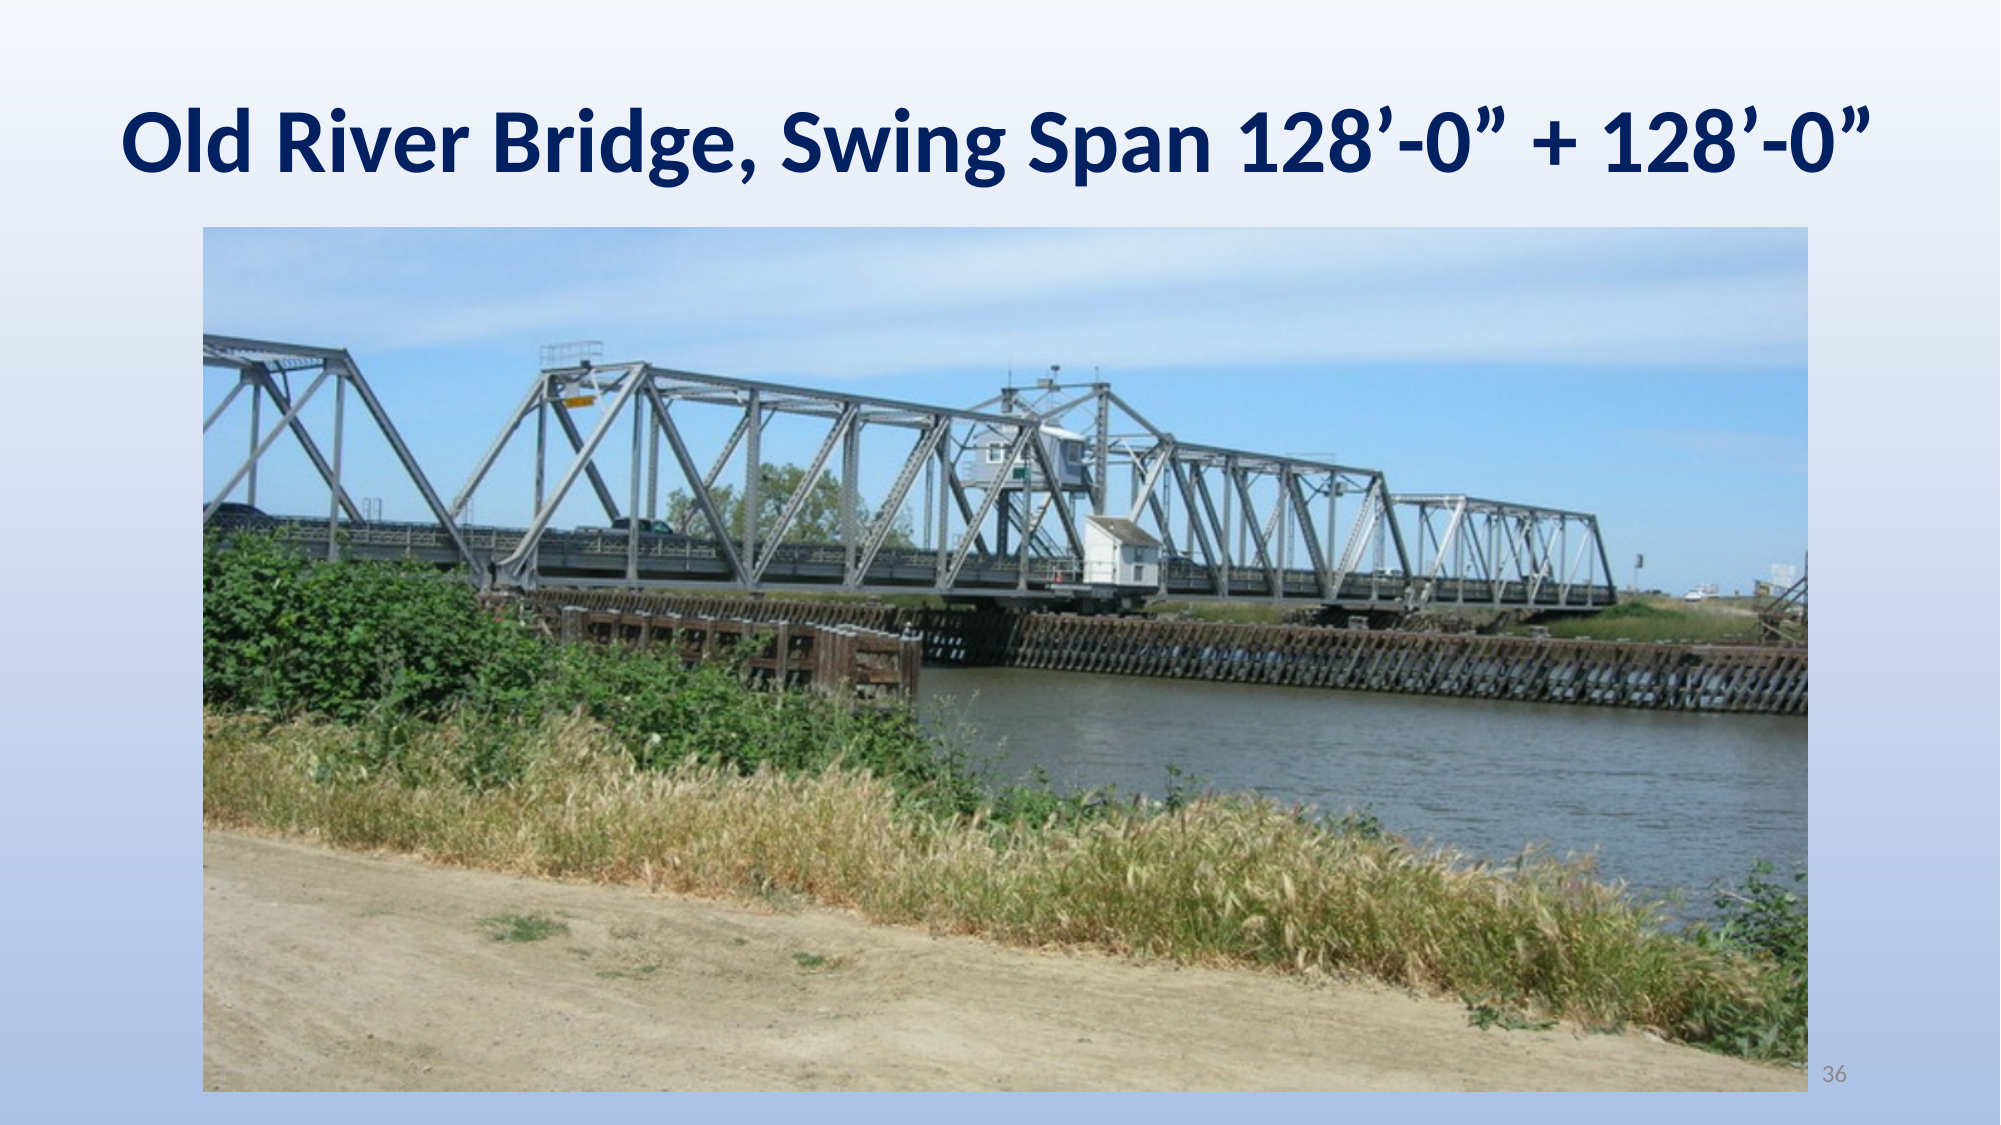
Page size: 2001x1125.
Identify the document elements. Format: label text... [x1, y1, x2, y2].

slide_number 36 [1412, 1042, 1863, 1103]
title Old River Bridge, Swing Span 128’-0” + 128’-0” [86, 33, 1914, 252]
picture [203, 227, 1808, 1092]
